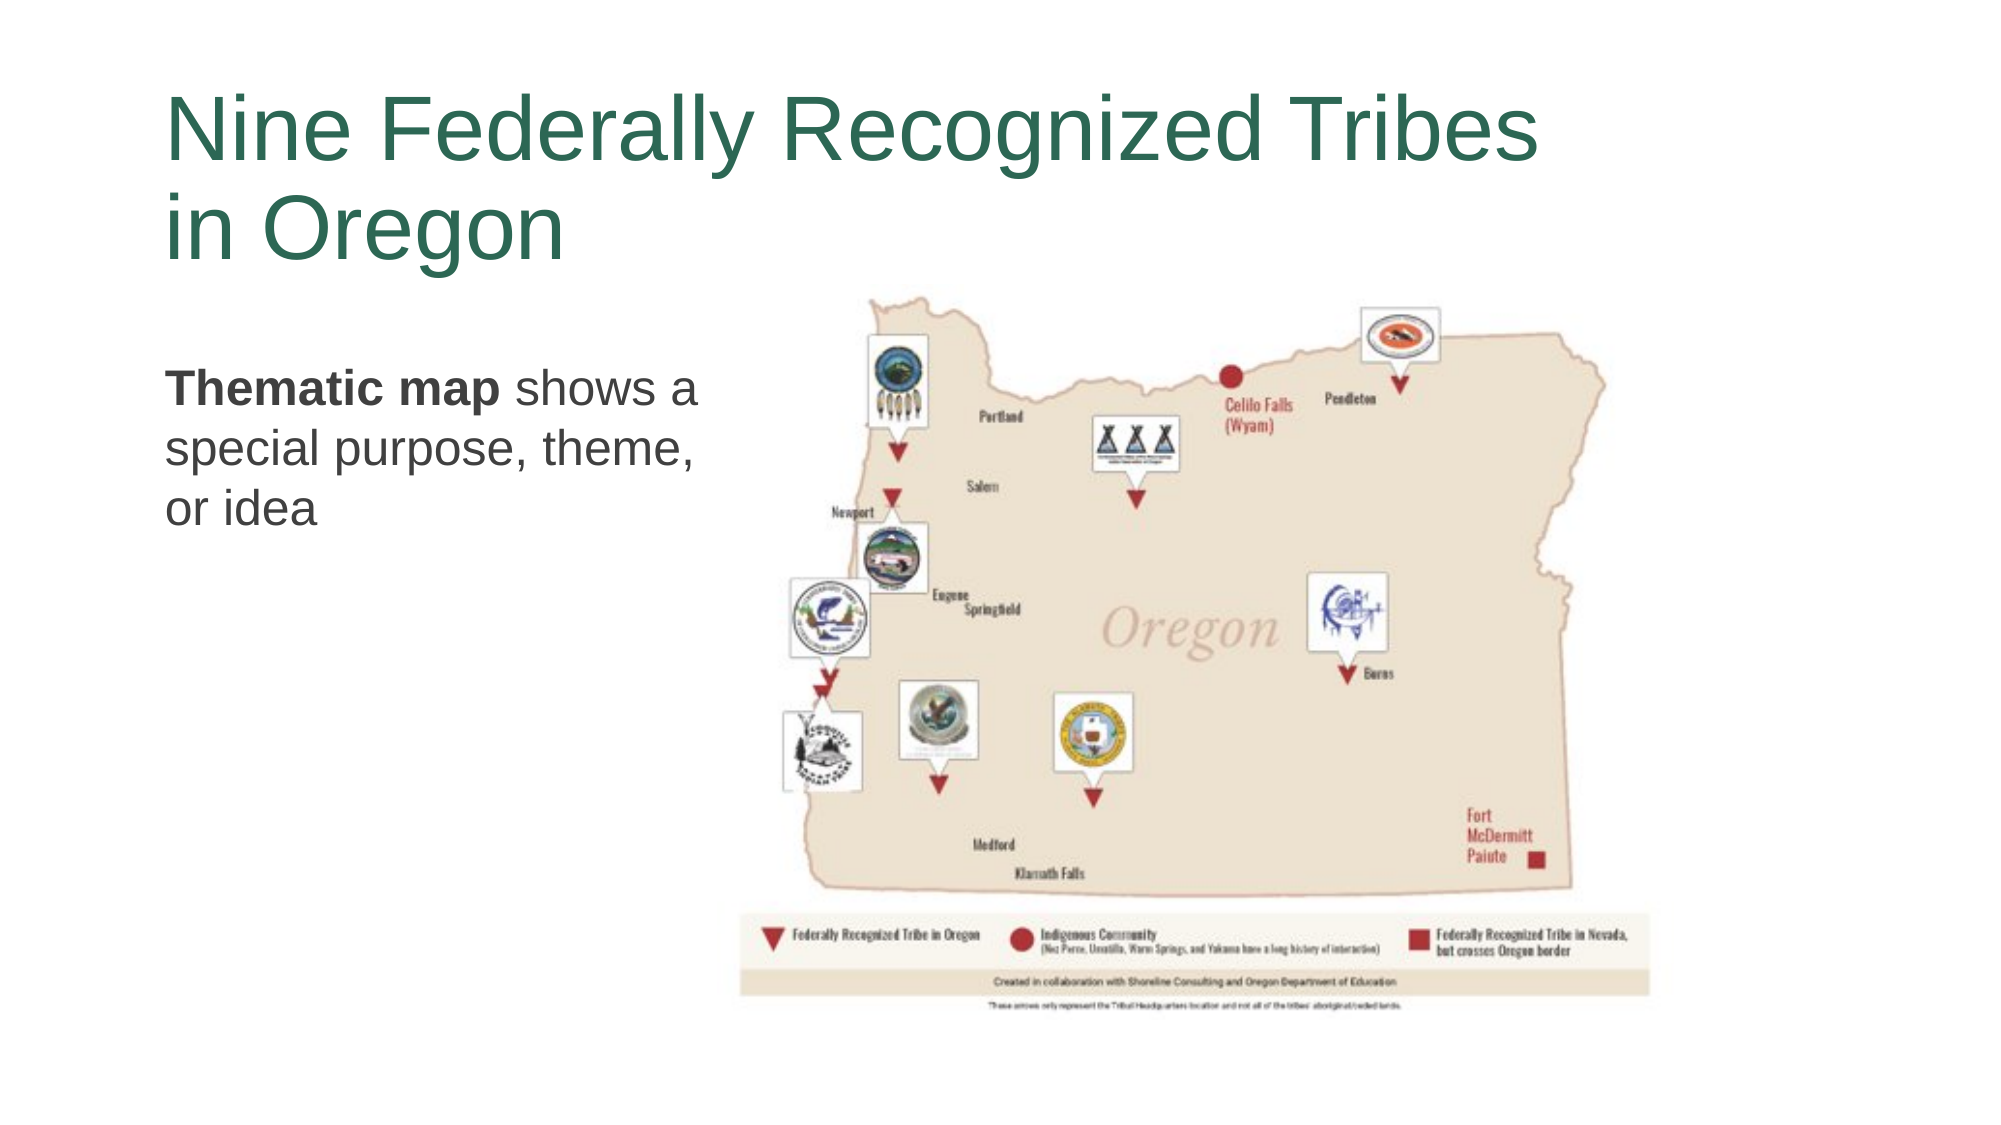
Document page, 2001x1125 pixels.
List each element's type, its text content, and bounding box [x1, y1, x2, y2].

picture [717, 284, 1674, 1020]
title Nine Federally Recognized Tribes in Oregon [164, 81, 1583, 293]
list Thematic map shows a special purpose, theme, or idea [164, 355, 717, 541]
